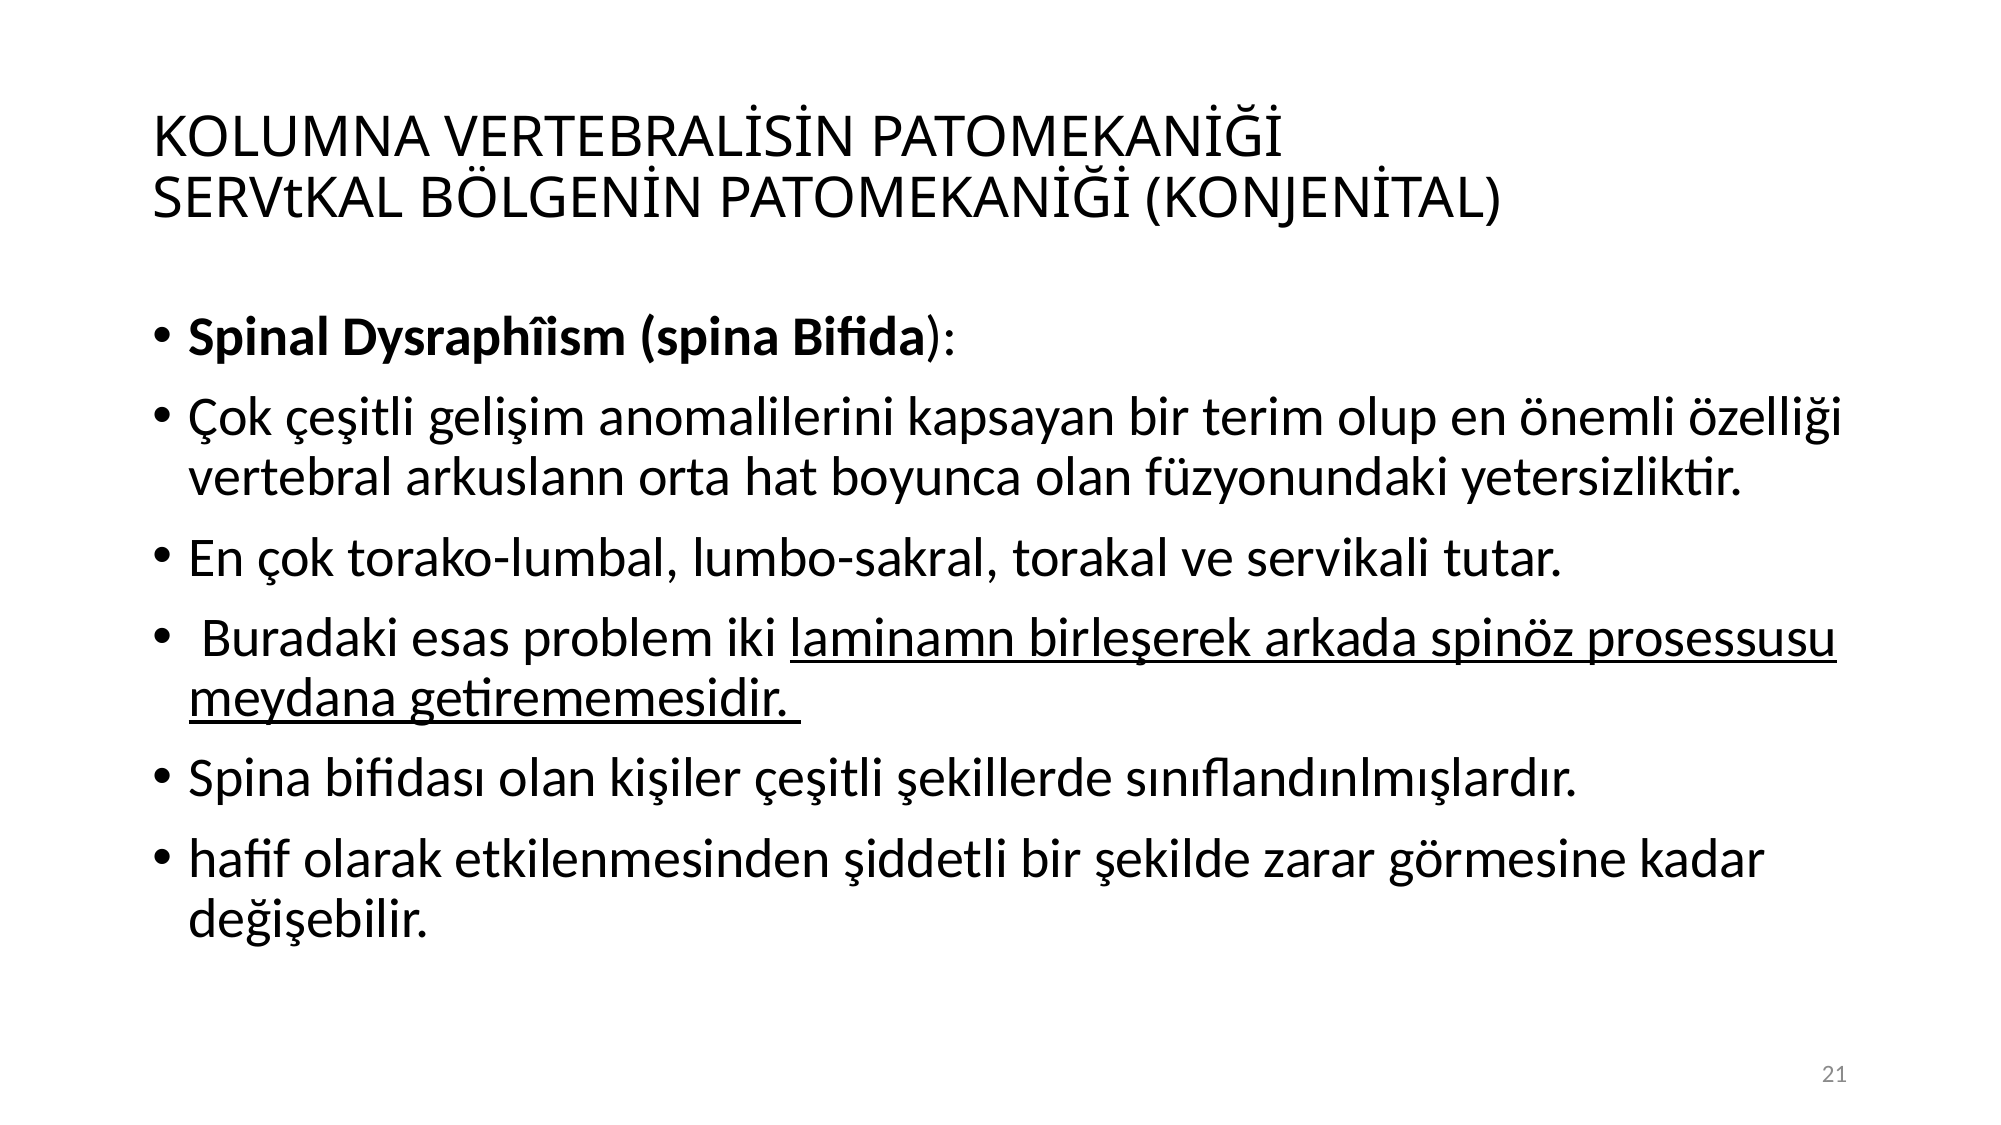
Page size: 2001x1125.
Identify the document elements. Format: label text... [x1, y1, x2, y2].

slide_number 21 [1412, 1042, 1863, 1103]
title KOLUMNA VERTEBRALİSİN PATOMEKANİĞİ SERVtKAL BÖLGENİN PATOMEKANİĞİ (KONJENİTAL) [137, 59, 1863, 278]
list Spinal Dysraphîism (spina Bifida): Çok çeşitli gelişim anomalilerini kapsayan bir terim olup en önemli özelliği vertebral arkuslann orta hat boyunca olan füzyonundaki yetersizliktir. En çok torako-lumbal, lumbo-sakral, torakal ve servikali tutar. Buradaki esas problem iki laminamn birleşerek arkada spinöz prosessusu meydana getirememesidir. Spina bifidası olan kişiler çeşitli şekillerde sınıflandınlmışlardır. hafif olarak etkilenmesinden şiddetli bir şekilde zarar görmesine kadar değişebilir. [137, 299, 1863, 1014]
